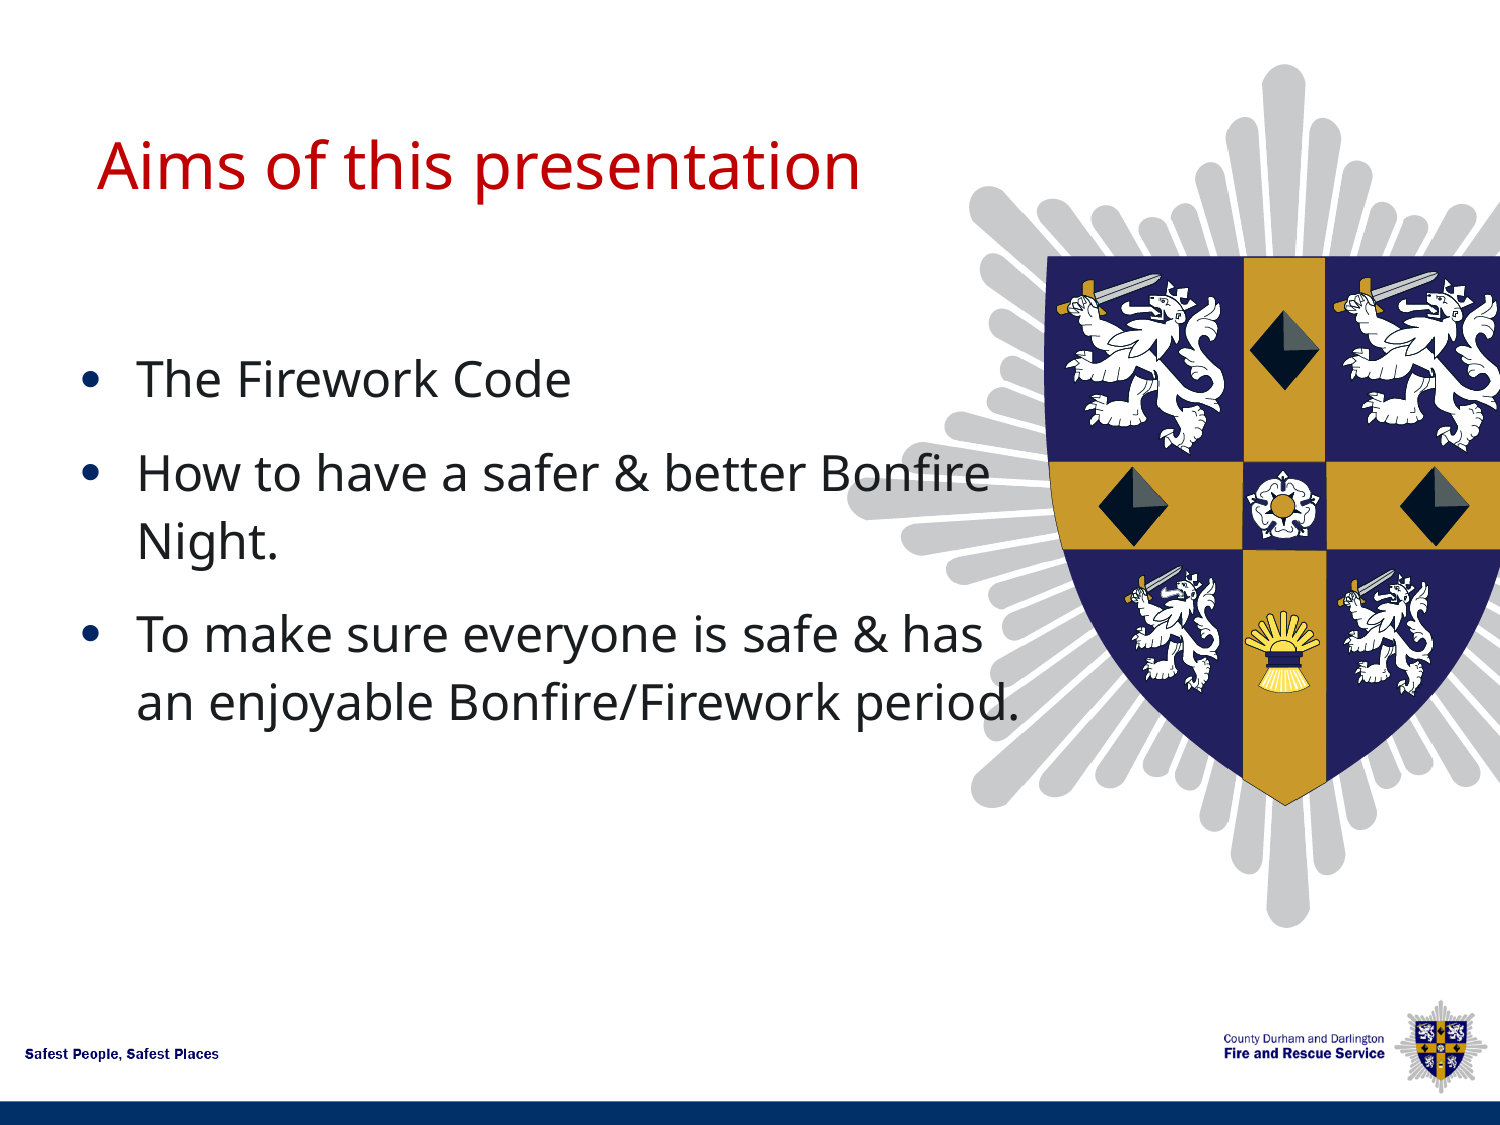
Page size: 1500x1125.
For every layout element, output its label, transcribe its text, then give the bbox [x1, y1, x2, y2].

subtitle The Firework Code How to have a safer & better Bonfire Night. To make sure everyone is safe & has an enjoyable Bonfire/Firework period. [64, 243, 1046, 798]
picture [0, 0, 1500, 1101]
title Aims of this presentation [82, 78, 987, 243]
